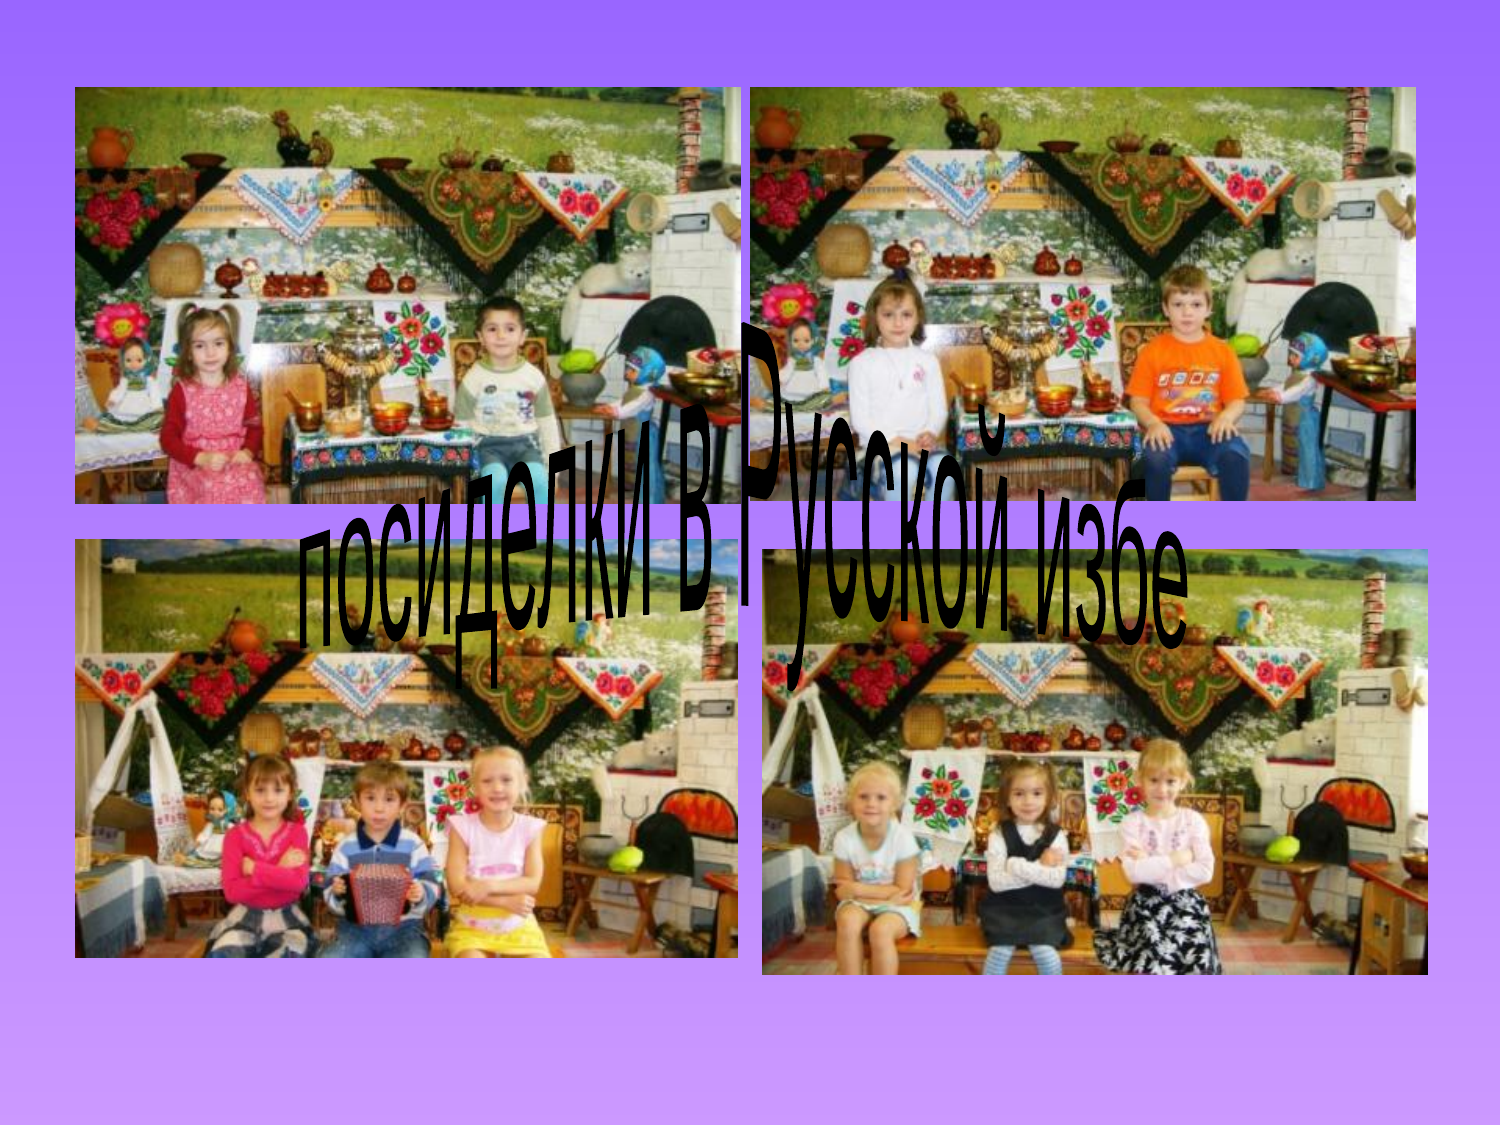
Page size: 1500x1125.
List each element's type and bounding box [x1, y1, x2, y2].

picture [74, 87, 741, 504]
picture [762, 549, 1429, 975]
picture [74, 539, 738, 958]
picture [749, 87, 1416, 502]
